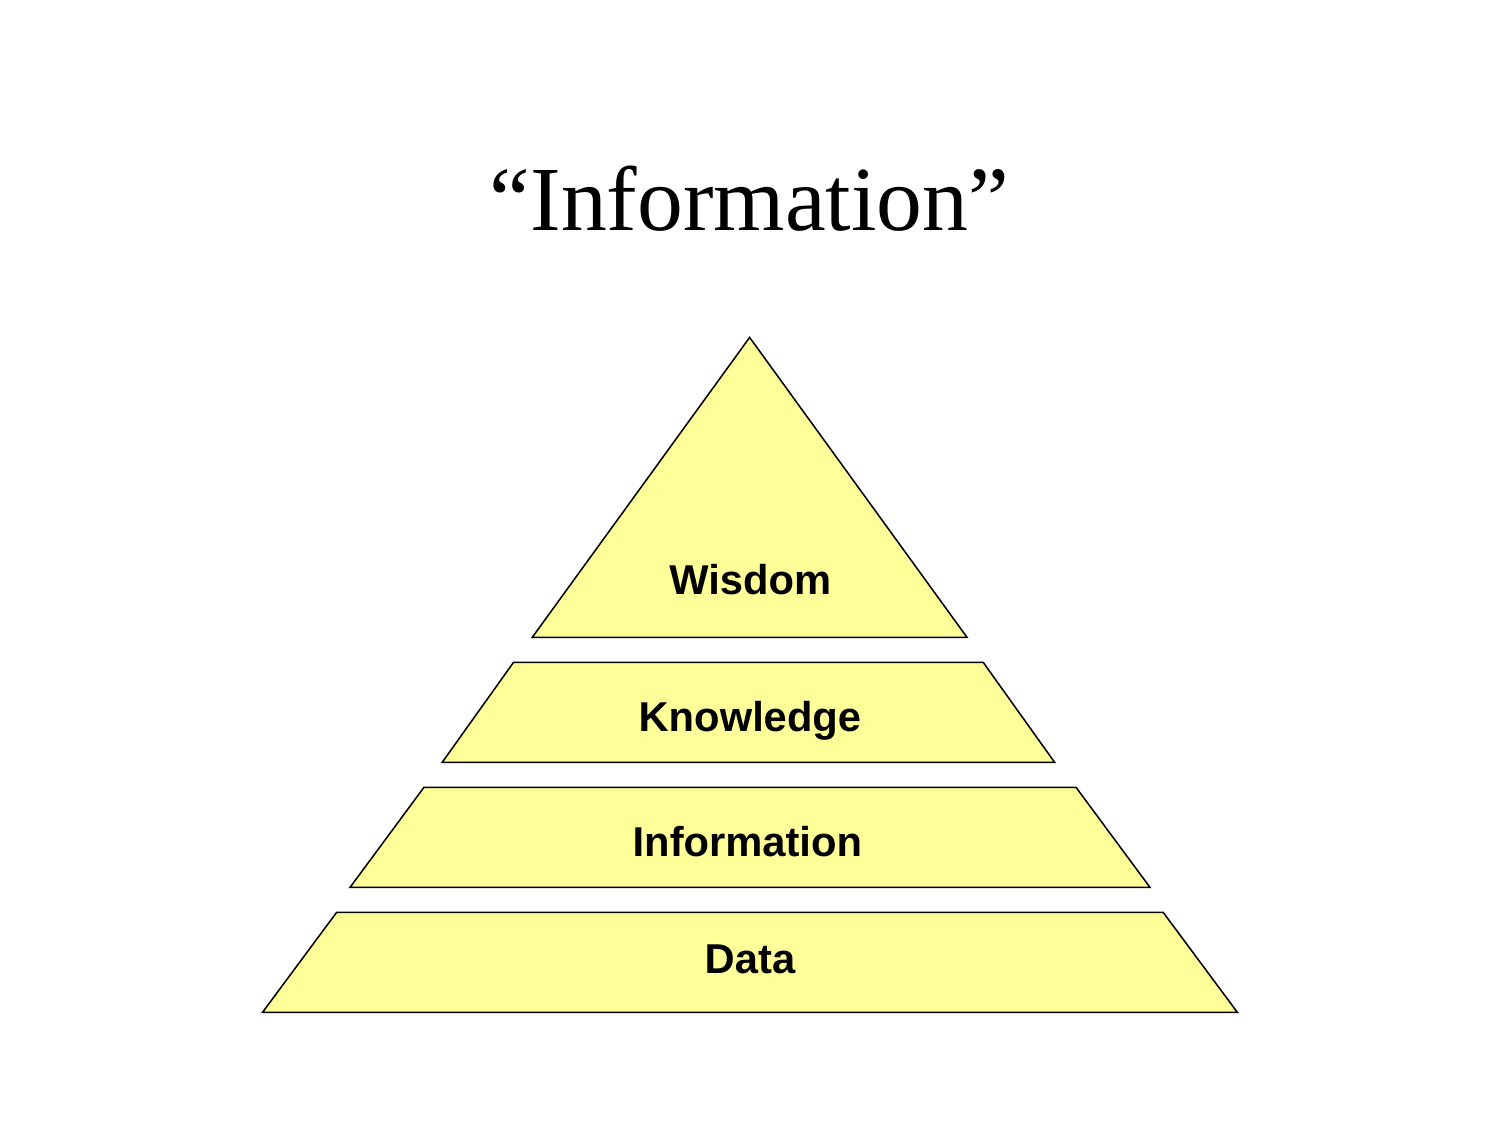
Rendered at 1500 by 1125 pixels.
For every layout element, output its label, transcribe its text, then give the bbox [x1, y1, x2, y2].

title “Information” [111, 99, 1388, 288]
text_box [441, 662, 1055, 763]
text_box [531, 337, 968, 638]
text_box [262, 912, 1238, 1013]
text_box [349, 787, 1151, 888]
